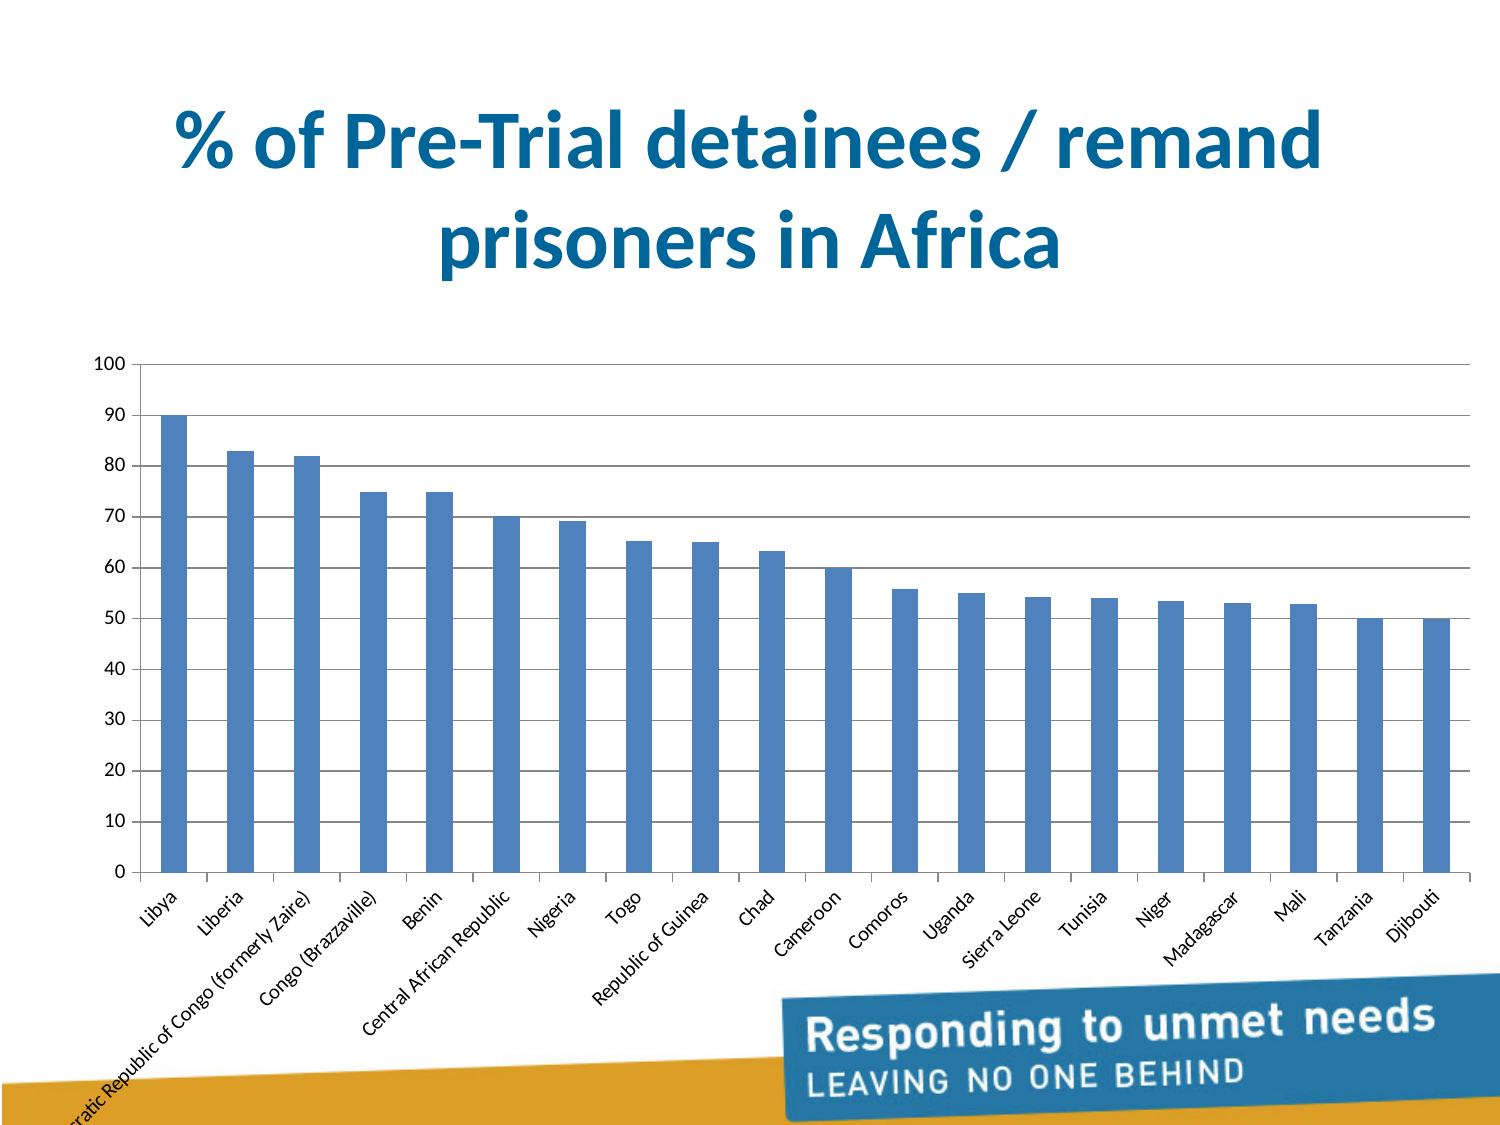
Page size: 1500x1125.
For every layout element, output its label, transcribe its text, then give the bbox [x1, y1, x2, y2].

title % of Pre-Trial detainees / remand prisoners in Africa [0, 19, 1500, 251]
chart [0, 337, 1500, 1125]
